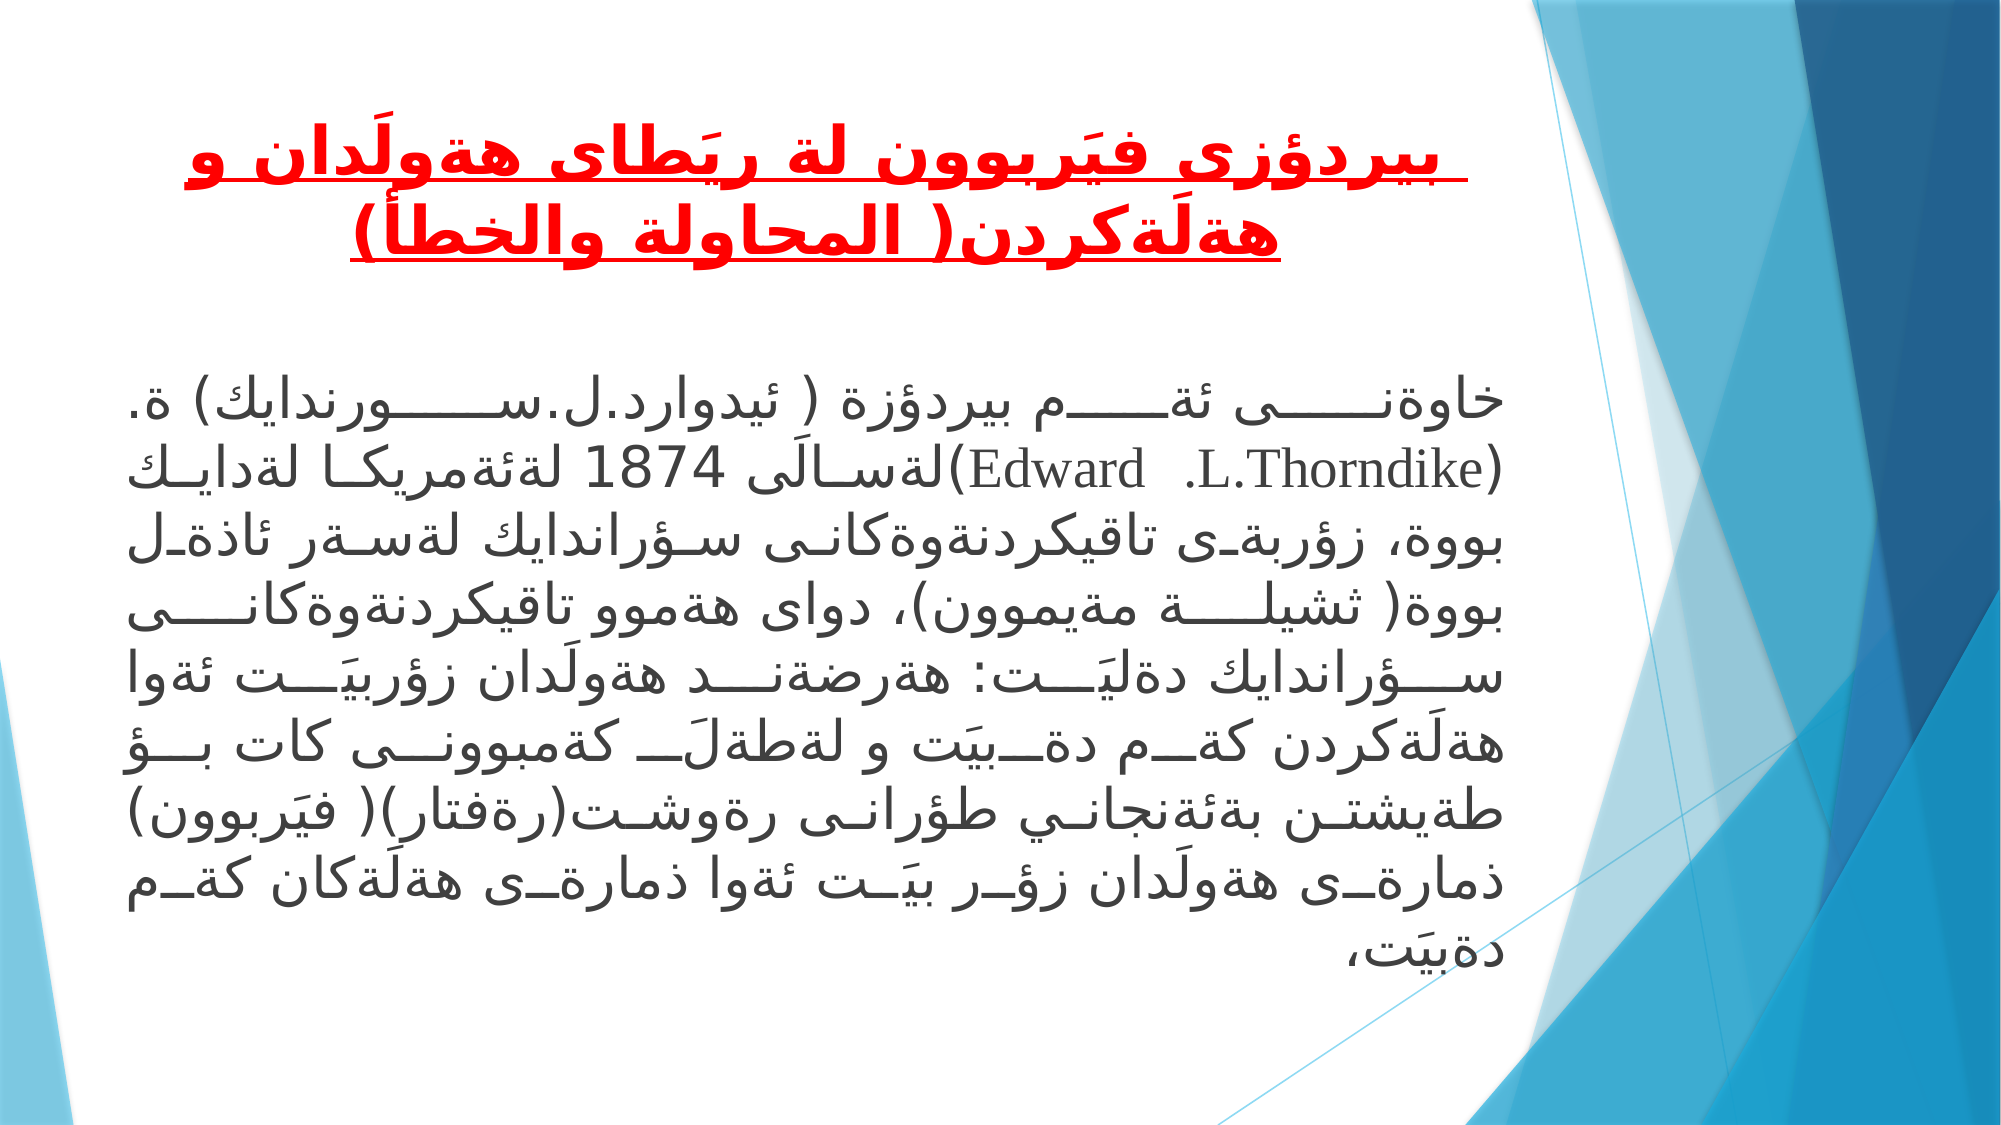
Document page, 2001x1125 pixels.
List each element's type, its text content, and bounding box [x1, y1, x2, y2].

title بيردؤزى فيَربوون لة ريَطاى هةولَدان و هةلَةكردن( المحاولة والخطأ) [111, 99, 1522, 317]
list خاوةنى ئةم بيردؤزة ( ئيدوارد.ل.سورندايك) ة. (Edward .L.Thorndike)لةسالَى 1874 لةئةمريكا لةدايك بووة، زؤربةى تاقيكردنةوةكانى سؤراندايك لةسةر ئاذةل بووة( ثشيلة مةيموون)، دواى هةموو تاقيكردنةوةكانى سؤراندايك دةليَت: هةرضةند هةولَدان زؤربيَت ئةوا هةلَةكردن كةم دةبيَت و لةطةلَ كةمبوونى كات بؤ طةيشتن بةئةنجاني طؤرانى رةوشت(رةفتار)( فيَربوون) ذمارةى هةولَدان زؤر بيَت ئةوا ذمارةى هةلَةكان كةم دةبيَت، [111, 354, 1522, 992]
